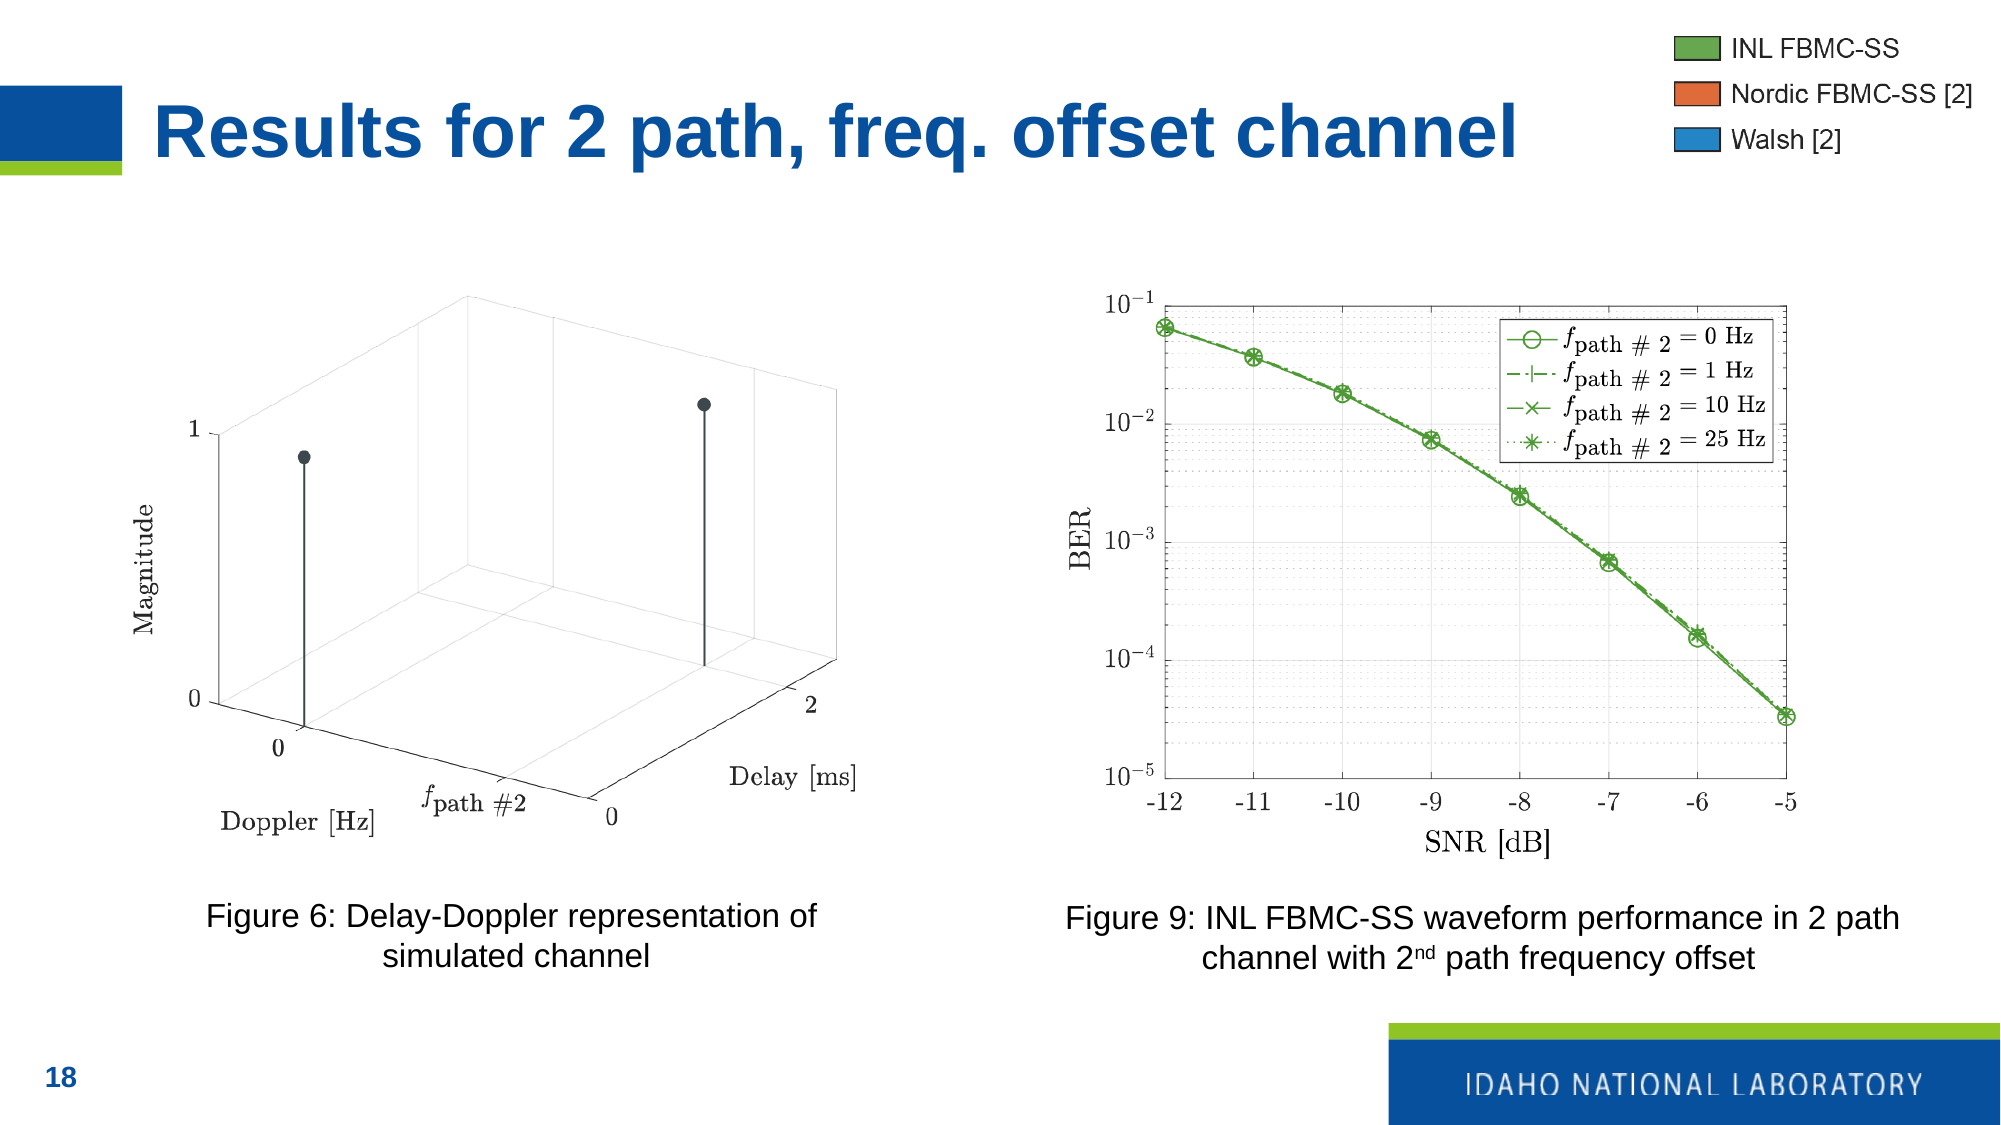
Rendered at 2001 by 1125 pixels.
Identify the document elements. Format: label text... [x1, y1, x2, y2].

title Results for 2 path, freq. offset channel [153, 92, 1863, 259]
picture [1064, 282, 1807, 865]
slide_number 18 [25, 1054, 97, 1115]
text_box Figure 9: INL FBMC-SS waveform performance in 2 path channel with 2nd path frequency offset [1031, 888, 1936, 984]
picture [120, 278, 866, 847]
text_box Figure 6: Delay-Doppler representation of simulated channel [64, 887, 969, 982]
picture [1669, 30, 1974, 155]
